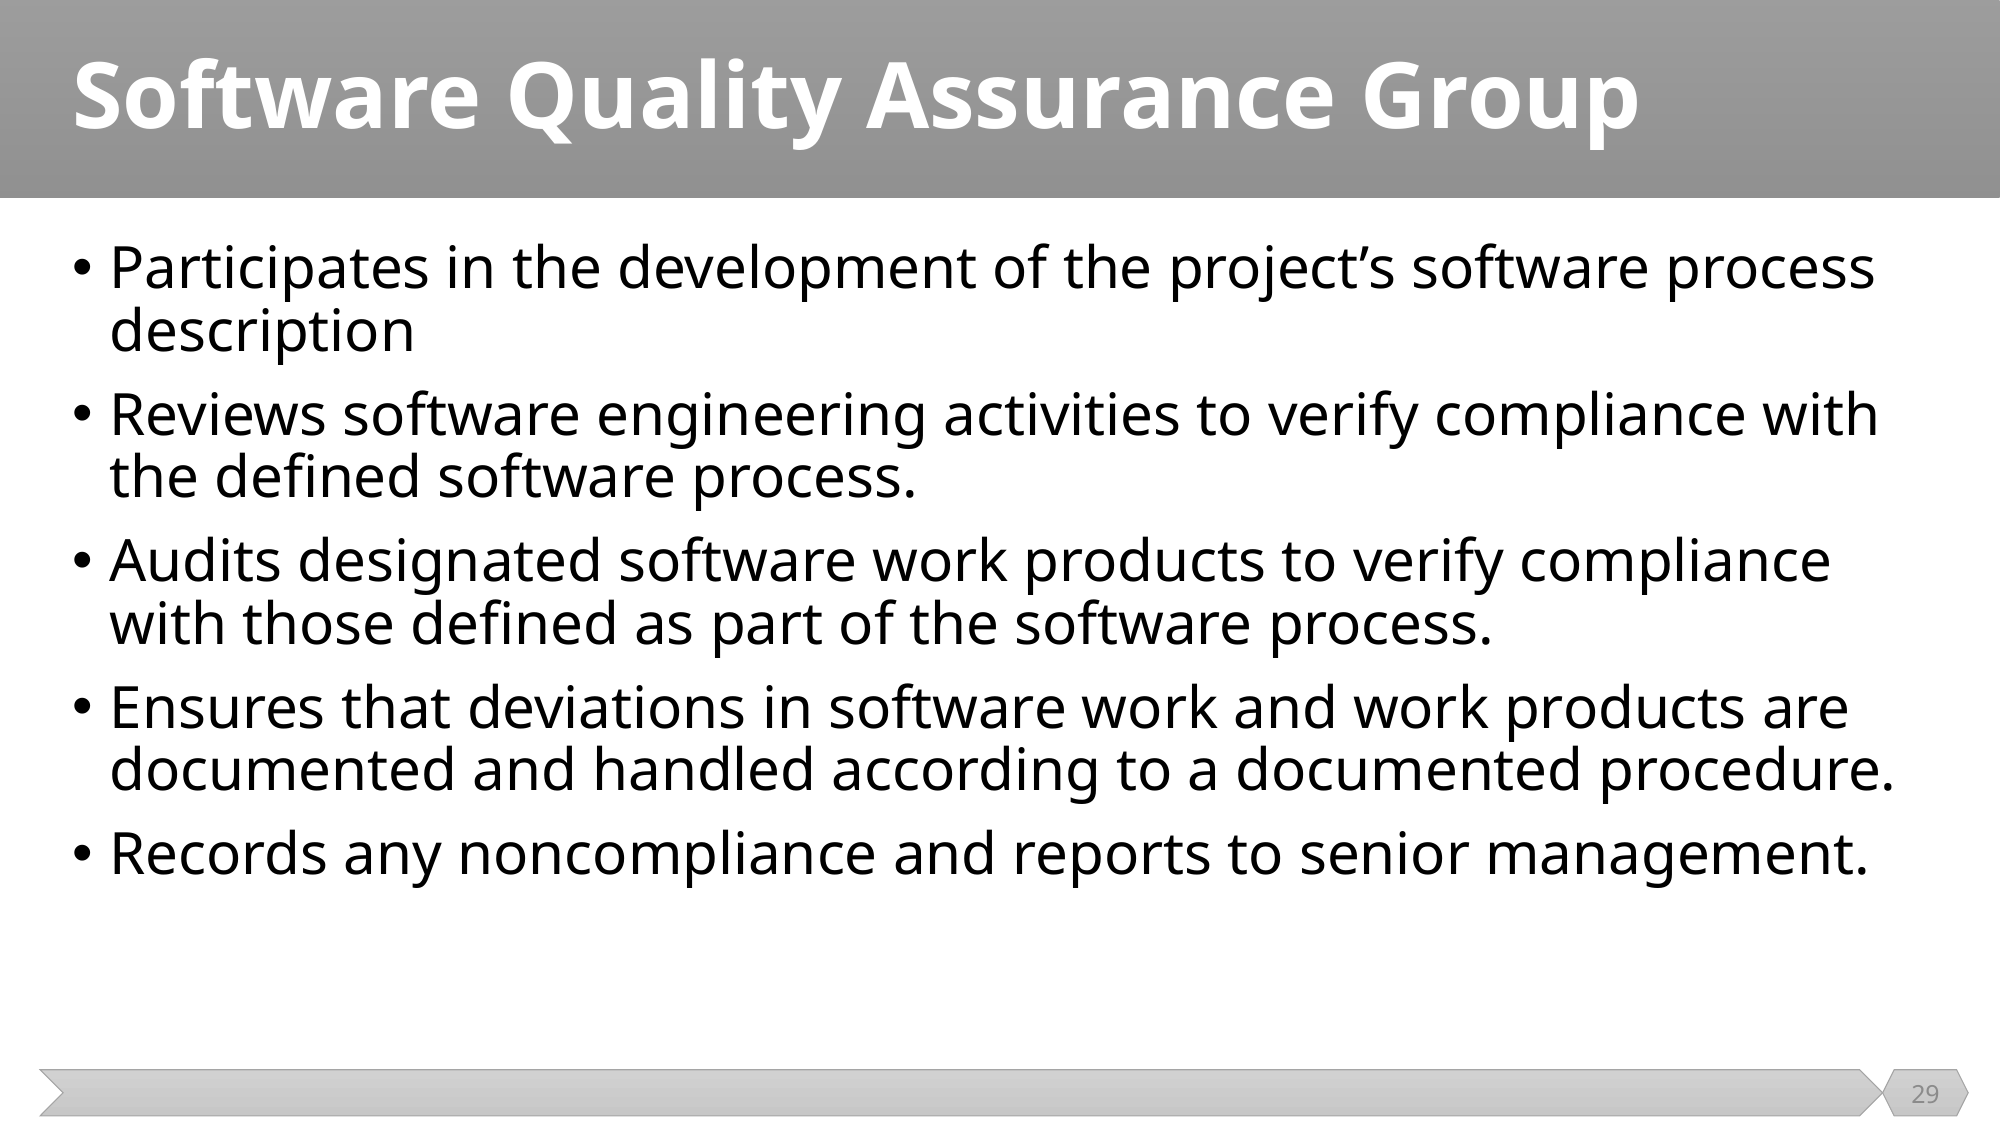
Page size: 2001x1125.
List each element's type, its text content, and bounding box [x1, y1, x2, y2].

title Software Quality Assurance Group [56, 0, 1969, 199]
slide_number 29 [1882, 1065, 1969, 1125]
list Participates in the development of the project’s software process description Reviews software engineering activities to verify compliance with the defined software process. Audits designated software work products to verify compliance with those defined as part of the software process. Ensures that deviations in software work and work products are documented and handled according to a documented procedure. Records any noncompliance and reports to senior management. [56, 230, 1969, 1010]
